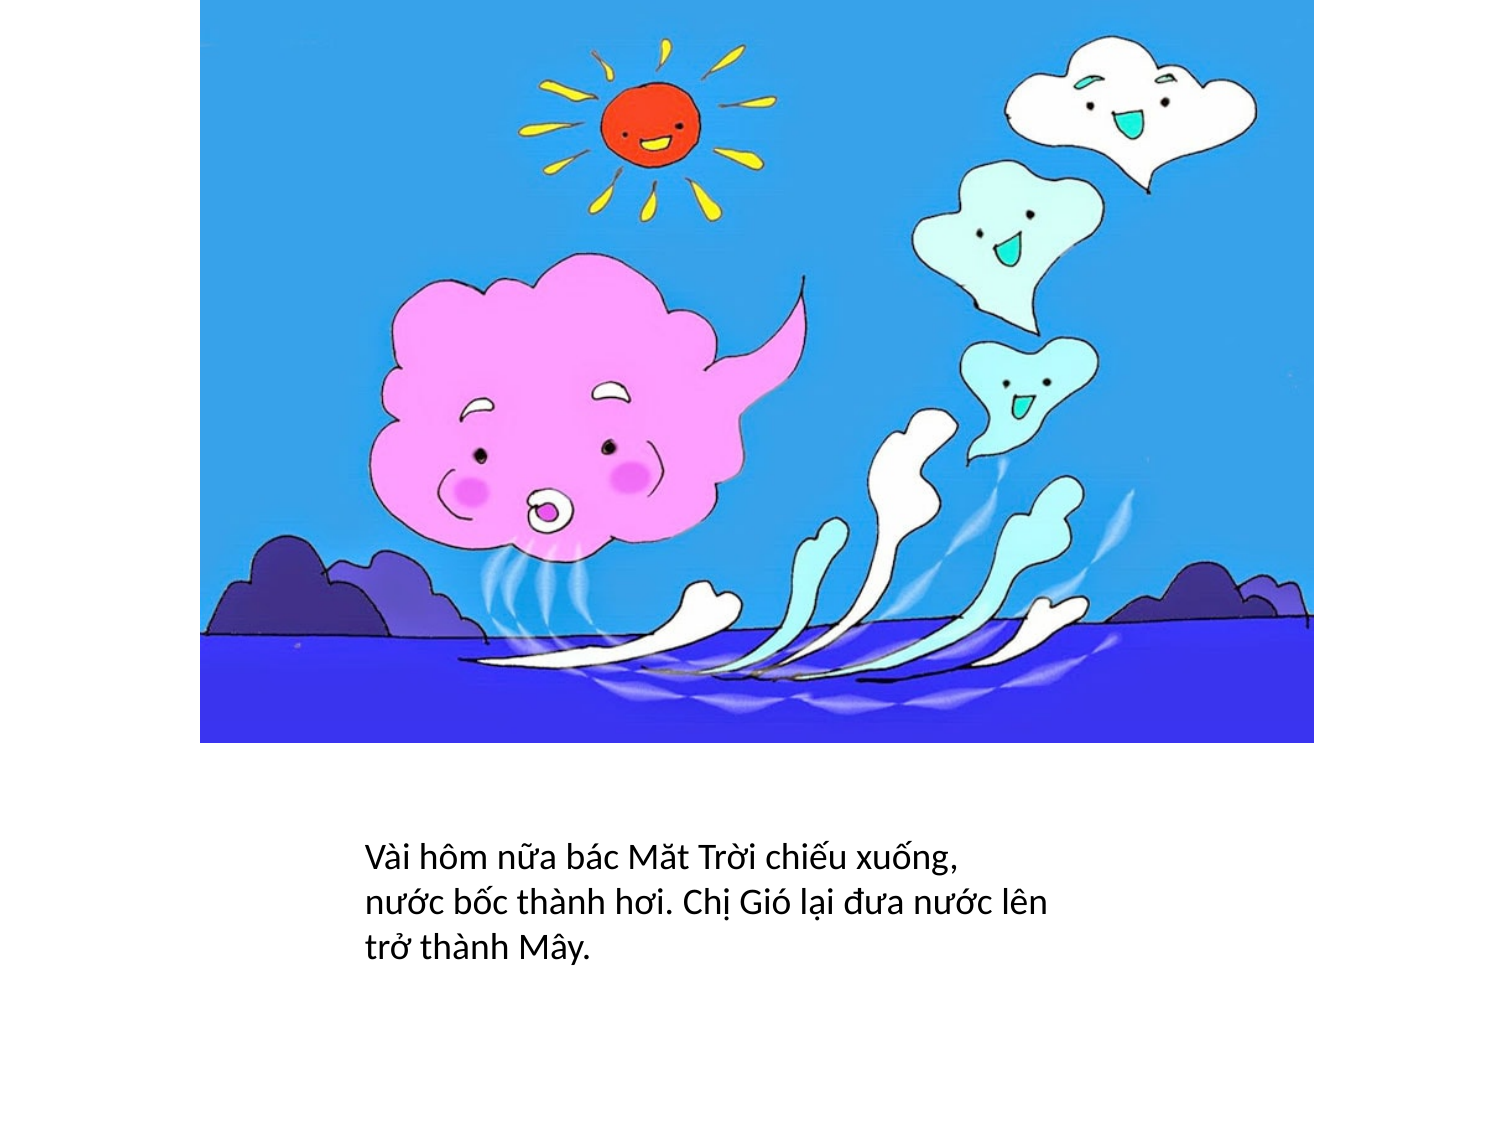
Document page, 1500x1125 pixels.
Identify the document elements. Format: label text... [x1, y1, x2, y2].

text_box Vài hôm nữa bác Măt Trời chiếu xuống, nước bốc thành hơi. Chị Gió lại đưa nước lên trở thành Mây. [349, 824, 1100, 975]
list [199, 0, 1314, 743]
